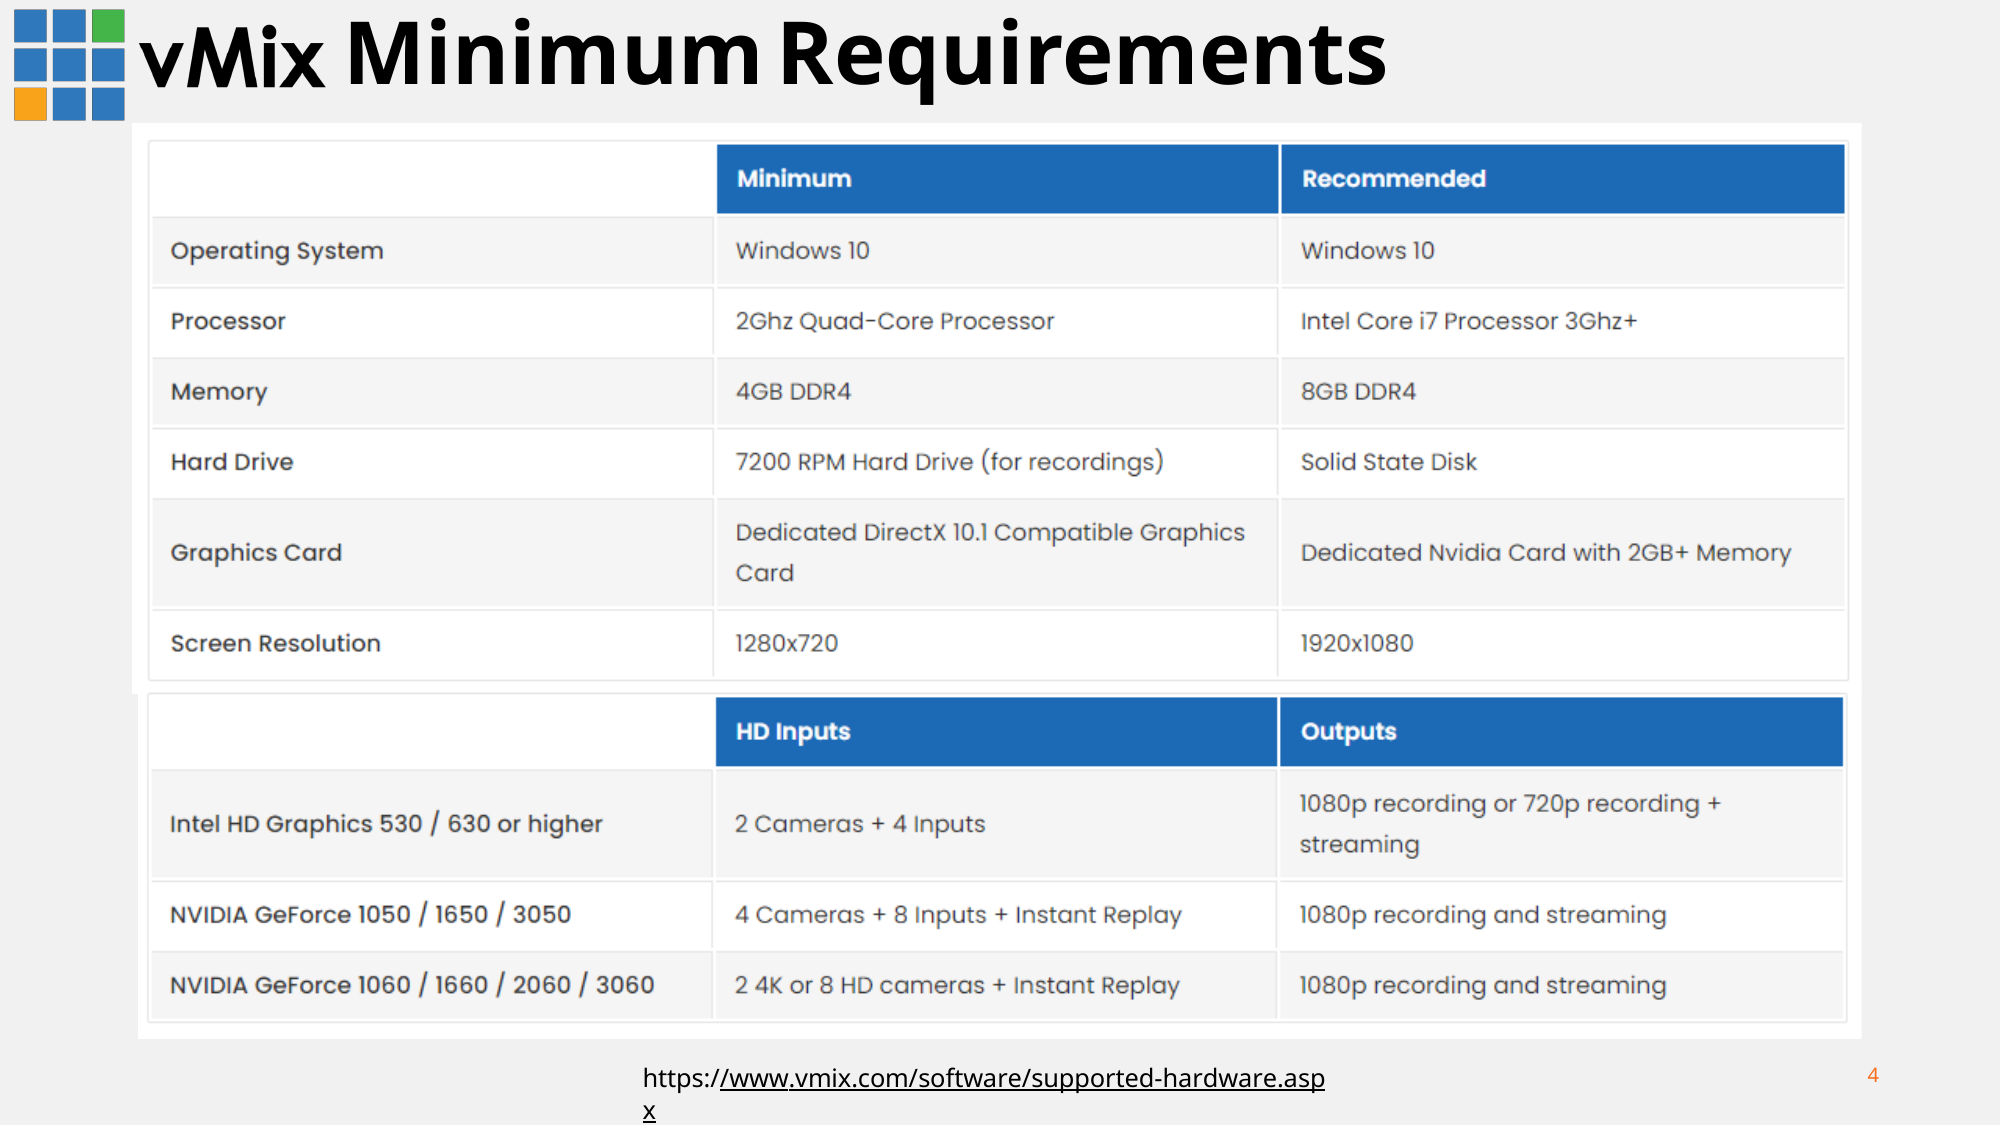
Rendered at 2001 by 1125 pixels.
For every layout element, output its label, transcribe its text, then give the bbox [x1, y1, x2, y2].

text_box Minimum [341, 15, 774, 120]
text_box https://www.vmix.com/software/supported-hardware.aspx [640, 1064, 1339, 1098]
text_box [0, 0, 341, 135]
text_box [131, 123, 1862, 694]
text_box [0, 0, 2000, 1125]
text_box [138, 682, 1862, 1039]
text_box 4 [1865, 1064, 1885, 1093]
text_box Requirements [774, 15, 1399, 120]
